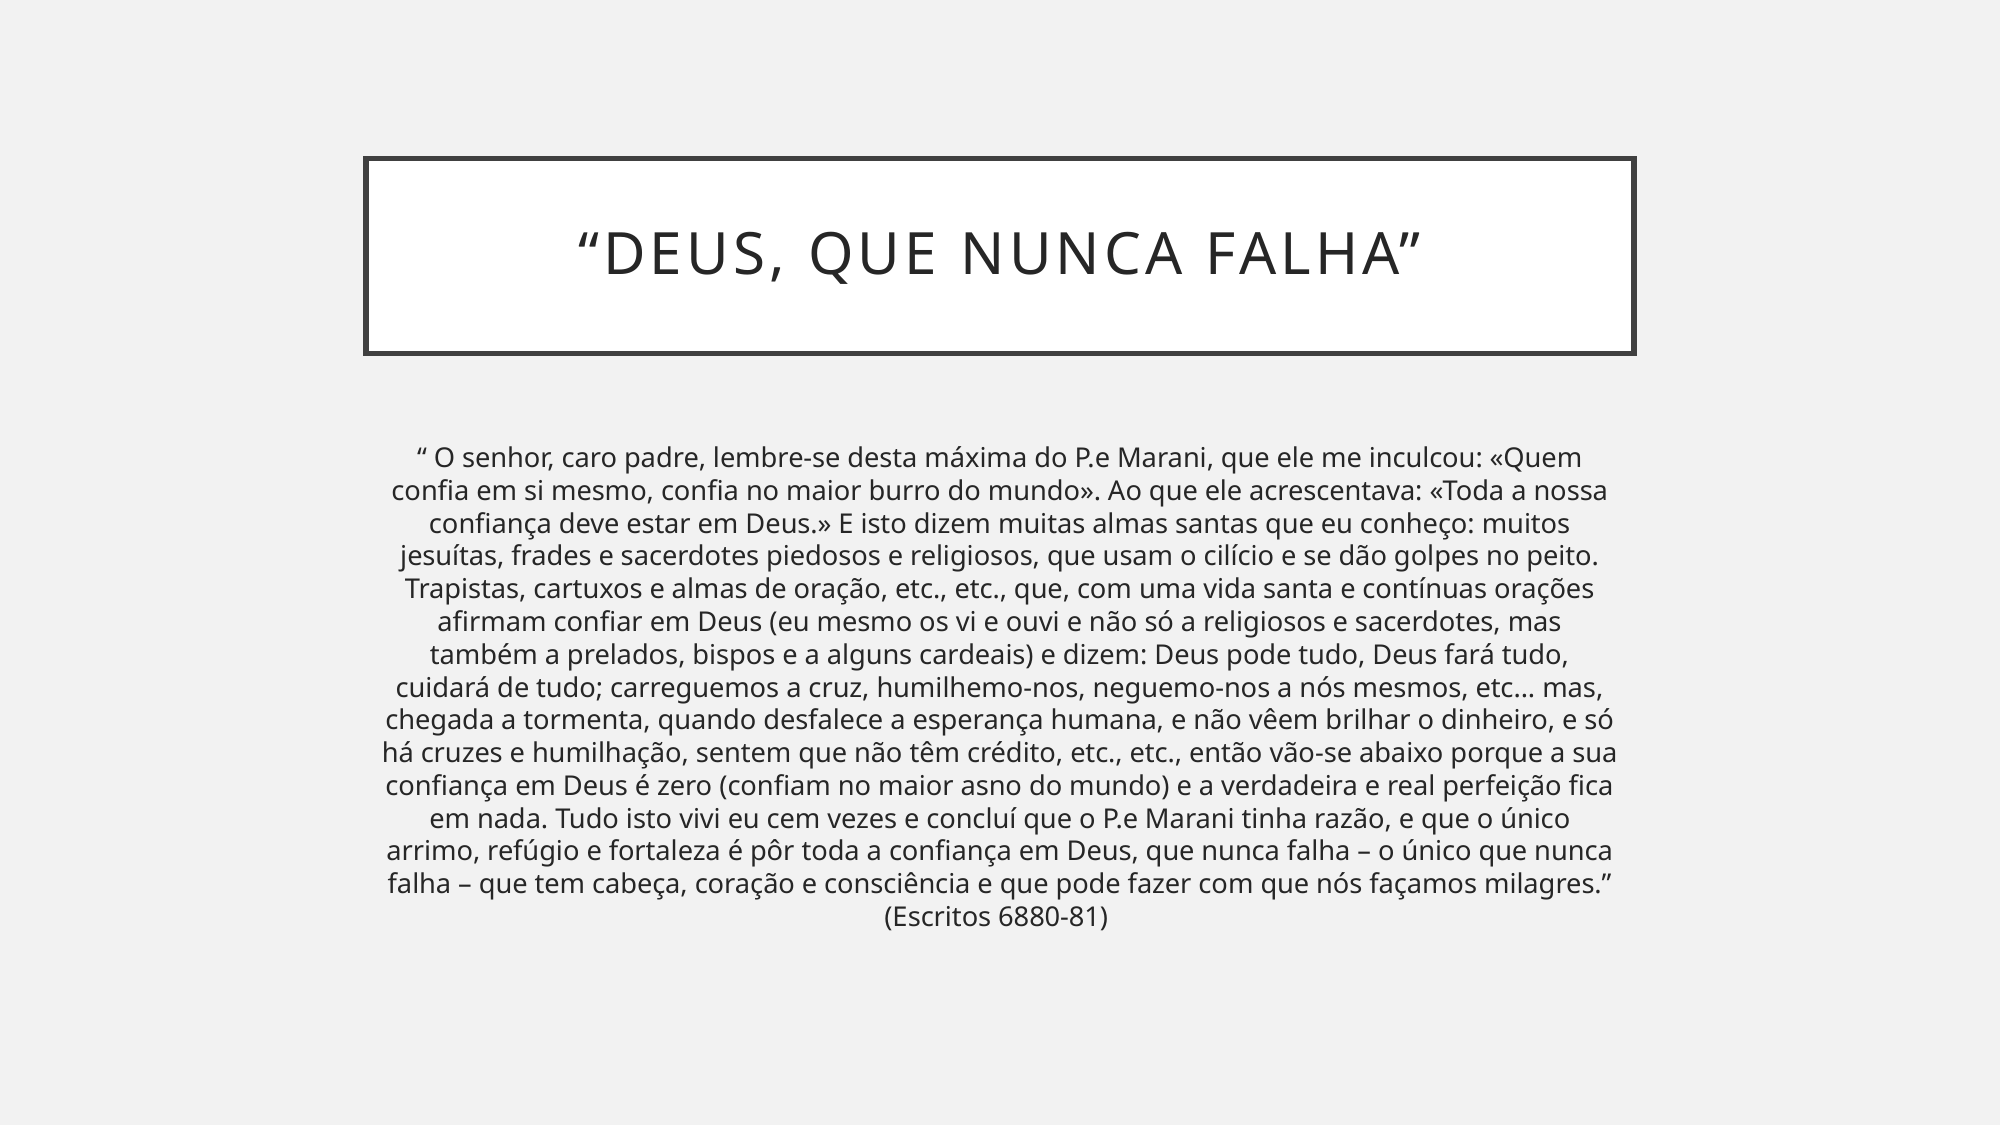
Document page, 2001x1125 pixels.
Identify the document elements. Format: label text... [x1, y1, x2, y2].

title “Deus, que nunca falha” [363, 156, 1637, 356]
list “ O senhor, caro padre, lembre-se desta máxima do P.e Marani, que ele me inculcou: «Quem confia em si mesmo, confia no maior burro do mundo». Ao que ele acrescentava: «Toda a nossa confiança deve estar em Deus.» E isto dizem muitas almas santas que eu conheço: muitos jesuítas, frades e sacerdotes piedosos e religiosos, que usam o cilício e se dão golpes no peito. Trapistas, cartuxos e almas de oração, etc., etc., que, com uma vida santa e contínuas orações afirmam confiar em Deus (eu mesmo os vi e ouvi e não só a religiosos e sacerdotes, mas também a prelados, bispos e a alguns cardeais) e dizem: Deus pode tudo, Deus fará tudo, cuidará de tudo; carreguemos a cruz, humilhemo-nos, neguemo-nos a nós mesmos, etc... mas, chegada a tormenta, quando desfalece a esperança humana, e não vêem brilhar o dinheiro, e só há cruzes e humilhação, sentem que não têm crédito, etc., etc., então vão-se abaixo porque a sua confiança em Deus é zero (confiam no maior asno do mundo) e a verdadeira e real perfeição fica em nada. Tudo isto vivi eu cem vezes e concluí que o P.e Marani tinha razão, e que o único arrimo, refúgio e fortaleza é pôr toda a confiança em Deus, que nunca falha – o único que nunca falha – que tem cabeça, coração e consciência e que pode fazer com que nós façamos milagres.” (Escritos 6880-81) [366, 432, 1634, 942]
